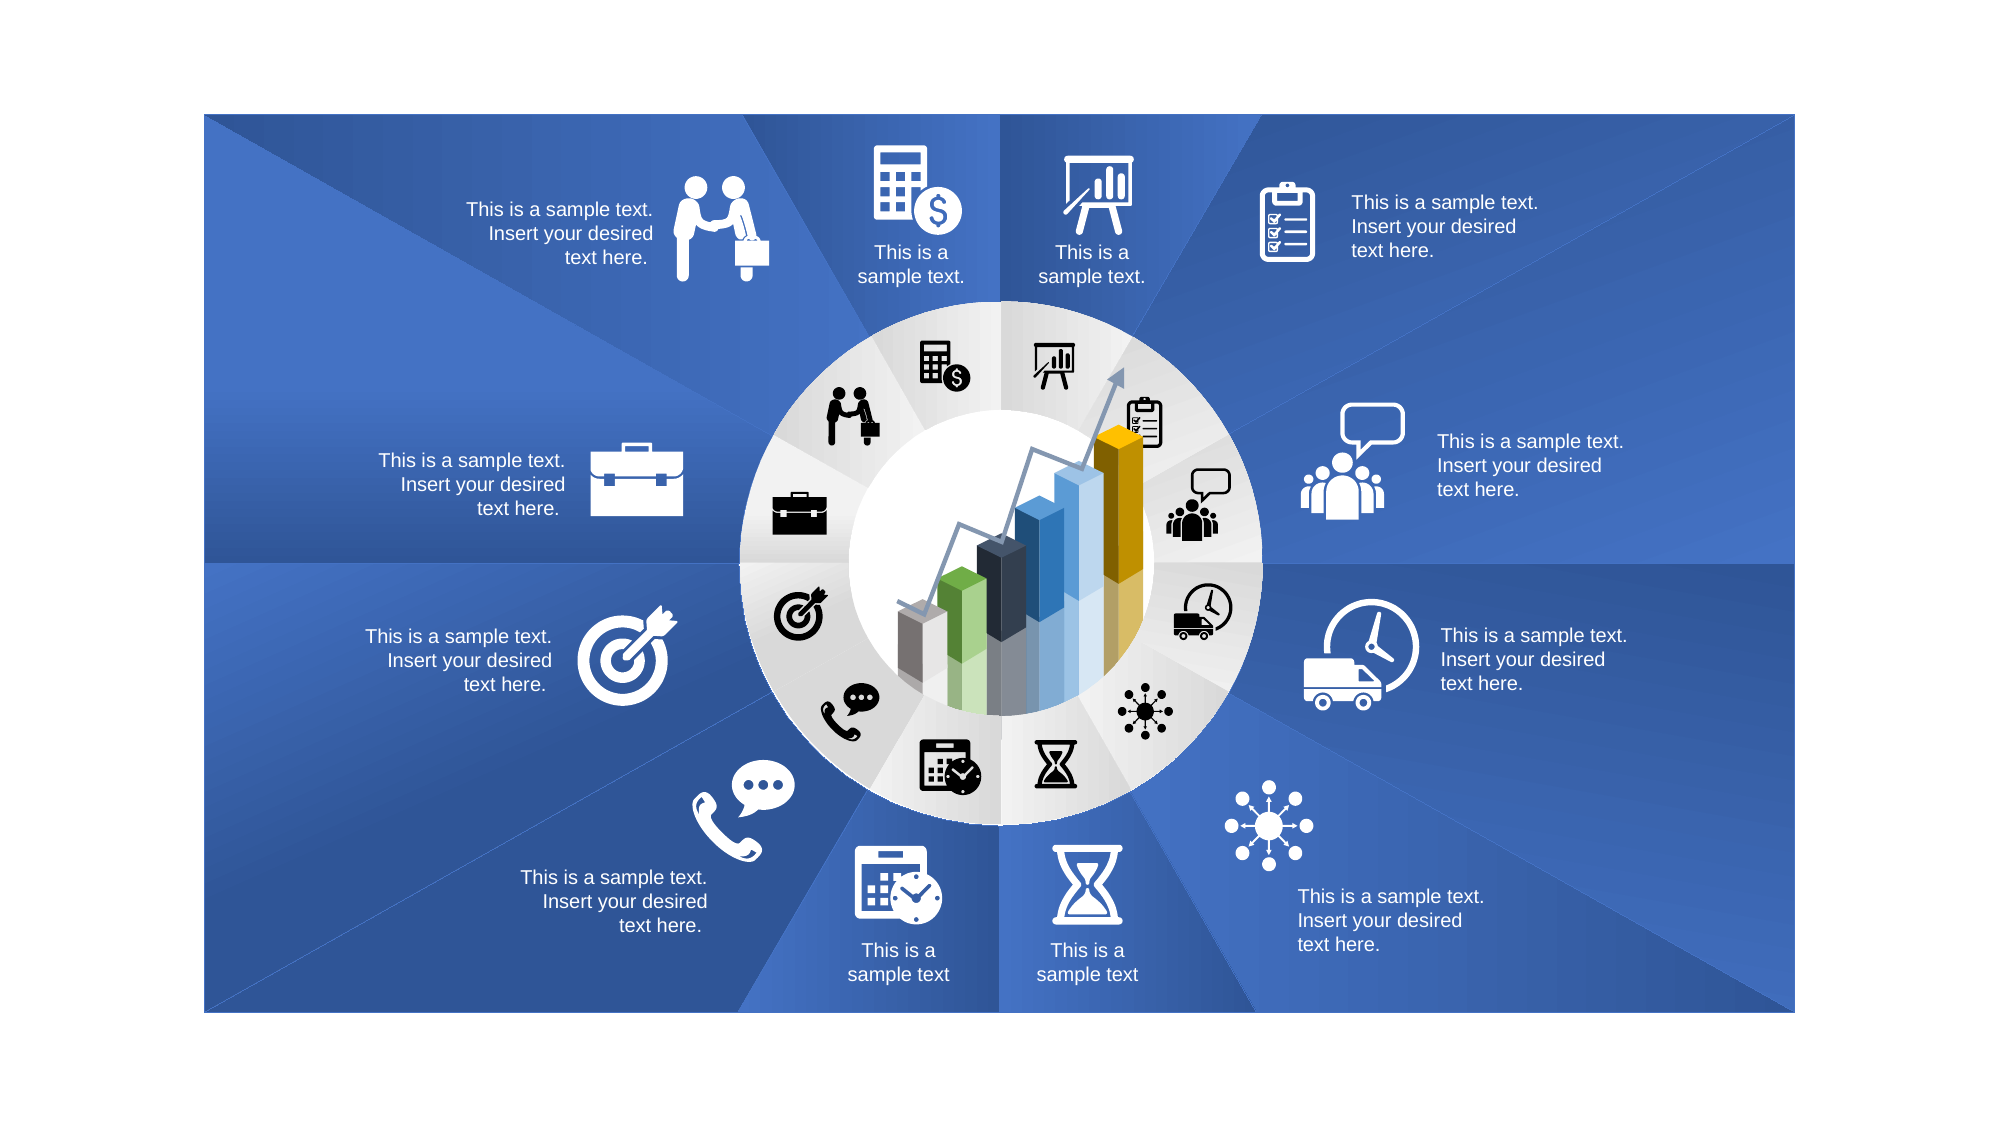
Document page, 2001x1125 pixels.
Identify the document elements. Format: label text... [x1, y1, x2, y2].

text_box [1374, 486, 1385, 508]
text_box [1154, 114, 1794, 414]
text_box [1340, 402, 1405, 460]
text_box This is a sample text. Insert your desired text here. [1425, 615, 1646, 702]
text_box [1263, 114, 1795, 563]
text_box [1371, 474, 1382, 484]
text_box This is a sample text. Insert your desired text here. [1282, 876, 1503, 963]
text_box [854, 845, 943, 925]
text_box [1259, 181, 1316, 262]
text_box [1359, 482, 1374, 514]
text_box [1224, 780, 1314, 872]
text_box This is a sample text [1021, 929, 1154, 993]
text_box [873, 145, 962, 235]
text_box [1326, 475, 1359, 520]
text_box [1332, 452, 1353, 473]
text_box [590, 442, 684, 517]
text_box [743, 114, 999, 301]
text_box This is a sample text. [841, 232, 982, 295]
text_box [204, 564, 738, 1011]
text_box This is a sample text. Insert your desired text here. [1422, 421, 1643, 508]
text_box [1303, 689, 1382, 711]
text_box [1303, 474, 1314, 484]
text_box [673, 176, 770, 282]
text_box [1263, 563, 1795, 1012]
text_box This is a sample text. Insert your desired text here. [448, 189, 668, 276]
text_box This is a sample text. Insert your desired text here. [502, 857, 723, 944]
text_box This is a sample text. Insert your desired text here. [346, 616, 567, 703]
text_box [204, 116, 738, 564]
text_box [1323, 598, 1420, 693]
text_box [1300, 486, 1311, 508]
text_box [1063, 155, 1134, 235]
text_box [1152, 713, 1795, 1013]
text_box This is a sample text. Insert your desired text here. [1336, 182, 1557, 269]
text_box [1311, 482, 1326, 514]
text_box [692, 792, 763, 862]
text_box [1052, 844, 1123, 925]
text_box [737, 827, 1000, 1013]
text_box [1303, 658, 1382, 688]
text_box [999, 114, 1262, 301]
text_box This is a sample text [832, 929, 965, 993]
text_box [1000, 827, 1257, 1013]
text_box This is a sample text. Insert your desired text here. [360, 440, 581, 527]
text_box [204, 711, 845, 1013]
text_box [204, 114, 849, 417]
text_box [1355, 466, 1370, 480]
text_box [738, 301, 1263, 827]
text_box [731, 770, 738, 800]
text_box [577, 605, 678, 706]
text_box This is a sample text. [1021, 232, 1163, 295]
text_box [1315, 466, 1330, 480]
